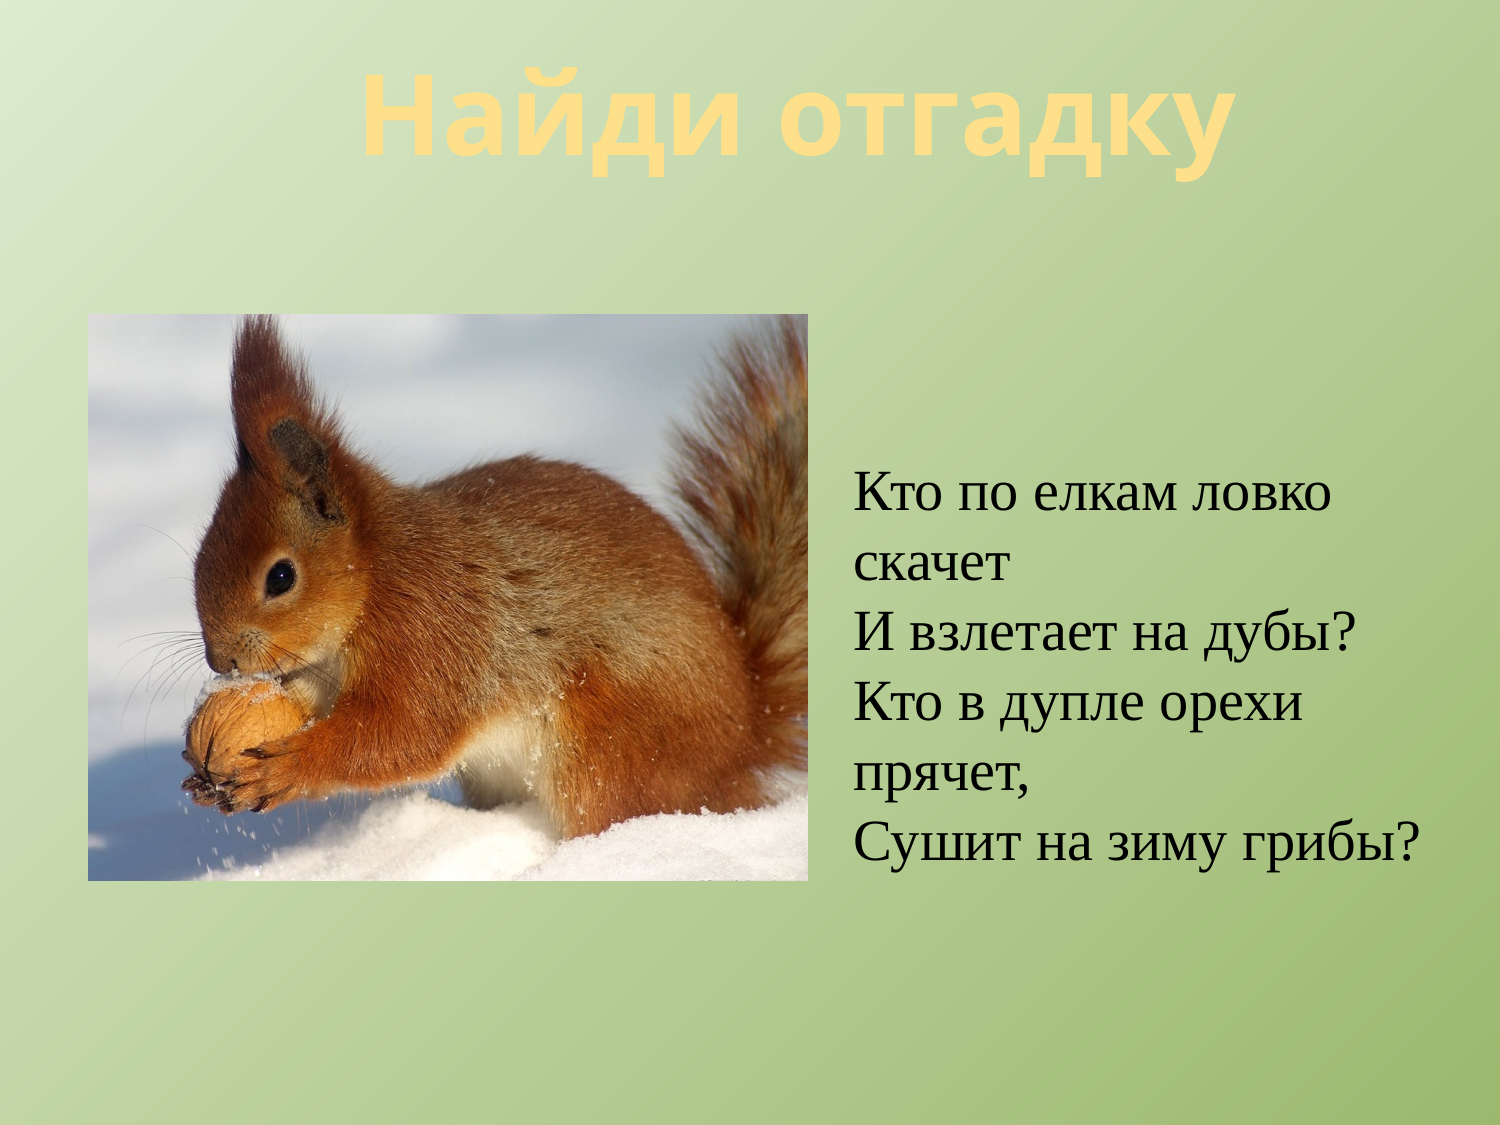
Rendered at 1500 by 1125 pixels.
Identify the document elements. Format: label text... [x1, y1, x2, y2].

picture [88, 314, 808, 881]
text_box Найди отгадку [339, 35, 1254, 185]
text_box Кто по елкам ловко скачет И взлетает на дубы? Кто в дупле орехи прячет, Сушит на зиму грибы? [838, 444, 1500, 880]
